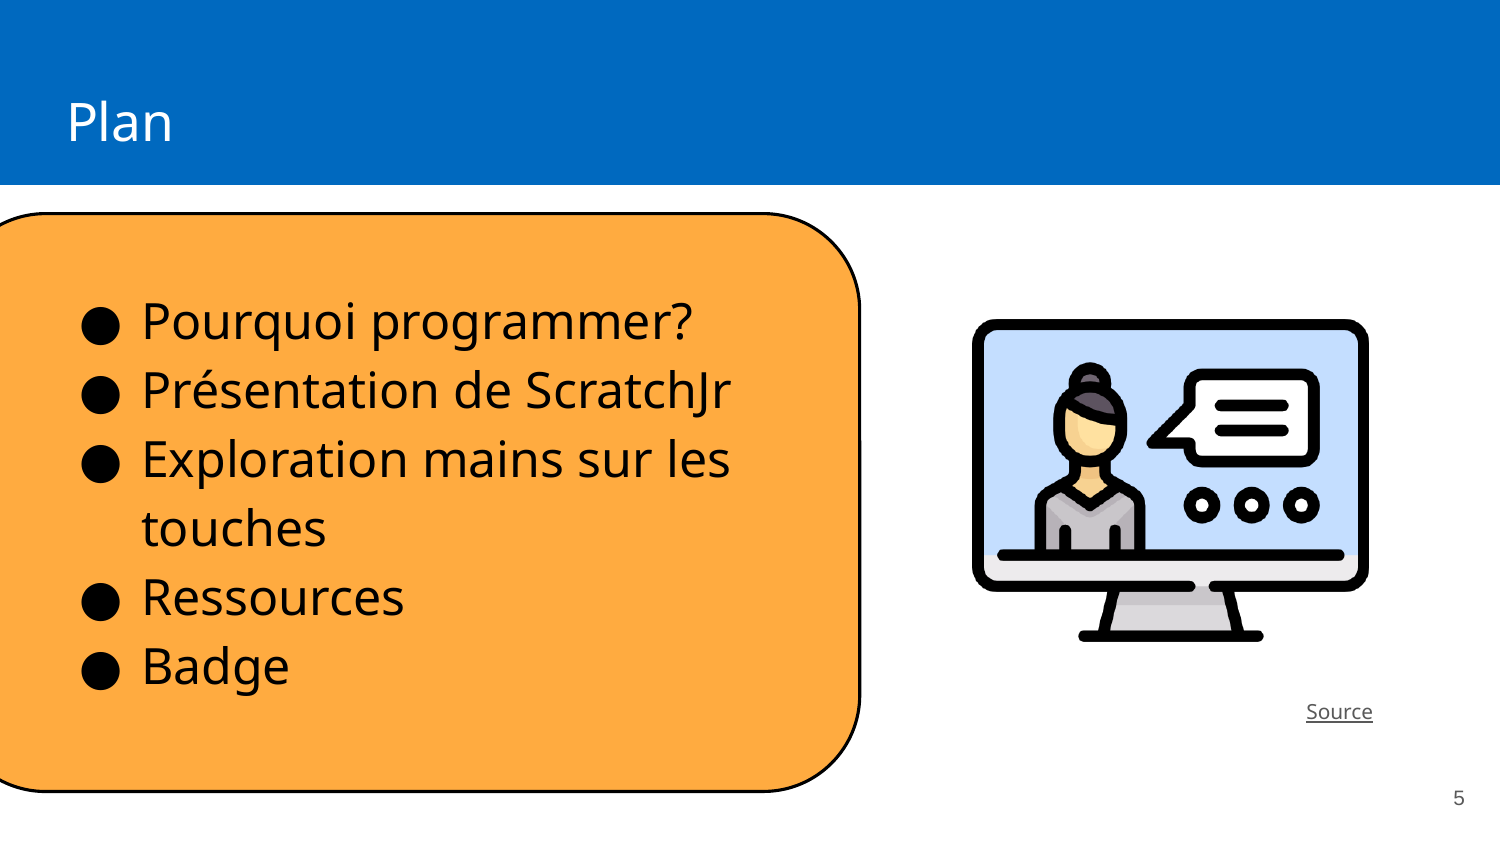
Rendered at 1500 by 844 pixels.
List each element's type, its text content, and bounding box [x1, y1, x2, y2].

picture [971, 281, 1369, 679]
slide_number 5 [1389, 764, 1480, 830]
list Pourquoi programmer? Présentation de ScratchJr Exploration mains sur les touches Ressources Badge [51, 265, 813, 750]
text_box [0, 0, 1500, 185]
text_box Source [1291, 684, 1390, 742]
text_box [0, 213, 860, 792]
title Plan [51, 72, 1449, 167]
